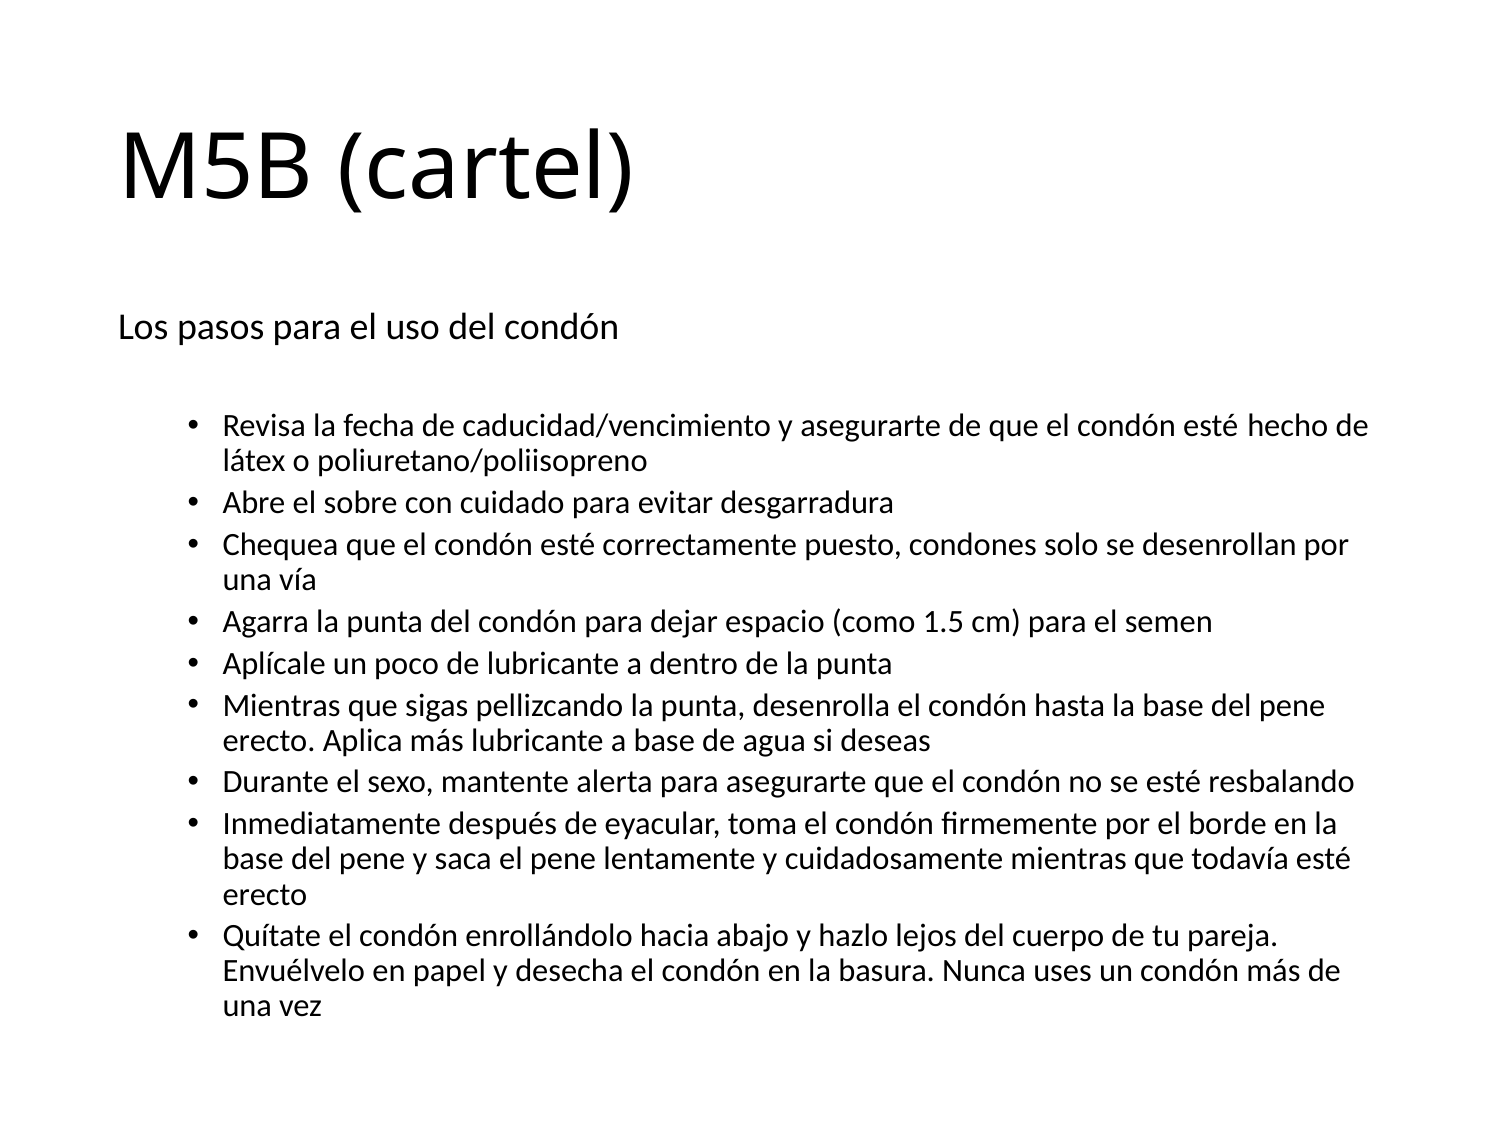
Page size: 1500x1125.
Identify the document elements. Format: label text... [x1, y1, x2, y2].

list Los pasos para el uso del condón Revisa la fecha de caducidad/vencimiento y asegurarte de que el condón esté hecho de látex o poliuretano/poliisopreno Abre el sobre con cuidado para evitar desgarradura Chequea que el condón esté correctamente puesto, condones solo se desenrollan por una vía Agarra la punta del condón para dejar espacio (como 1.5 cm) para el semen Aplícale un poco de lubricante a dentro de la punta Mientras que sigas pellizcando la punta, desenrolla el condón hasta la base del pene erecto. Aplica más lubricante a base de agua si deseas Durante el sexo, mantente alerta para asegurarte que el condón no se esté resbalando Inmediatamente después de eyacular, toma el condón firmemente por el borde en la base del pene y saca el pene lentamente y cuidadosamente mientras que todavía esté erecto Quítate el condón enrollándolo hacia abajo y hazlo lejos del cuerpo de tu pareja. Envuélvelo en papel y desecha el condón en la basura. Nunca uses un condón más de una vez [103, 299, 1397, 1049]
title M5B (cartel) [103, 59, 1397, 278]
